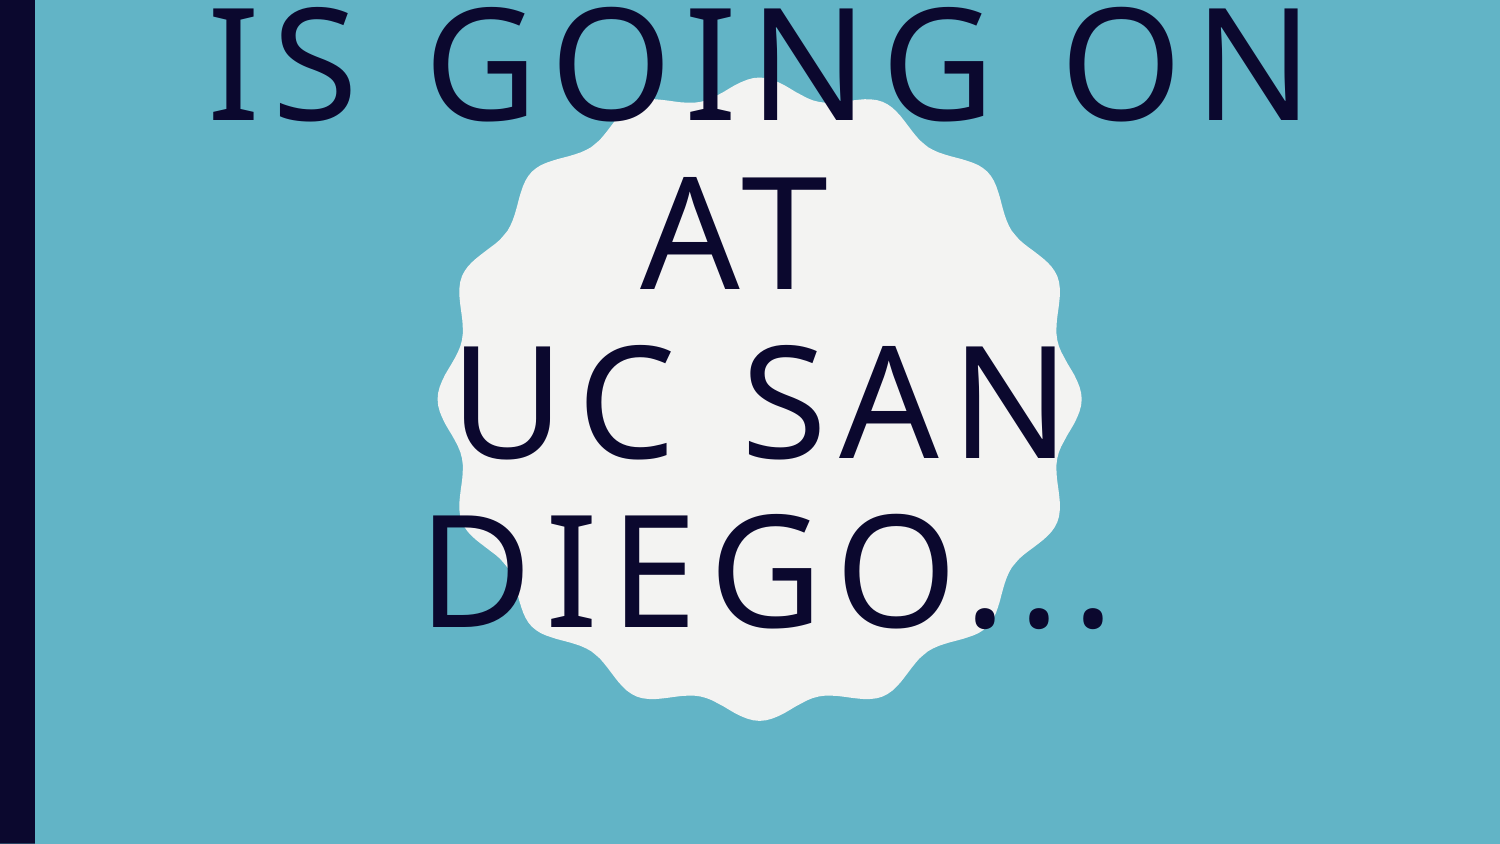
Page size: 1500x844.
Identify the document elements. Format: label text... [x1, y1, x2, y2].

title Here’s what is going on at UC San Diego... [132, 135, 1403, 676]
